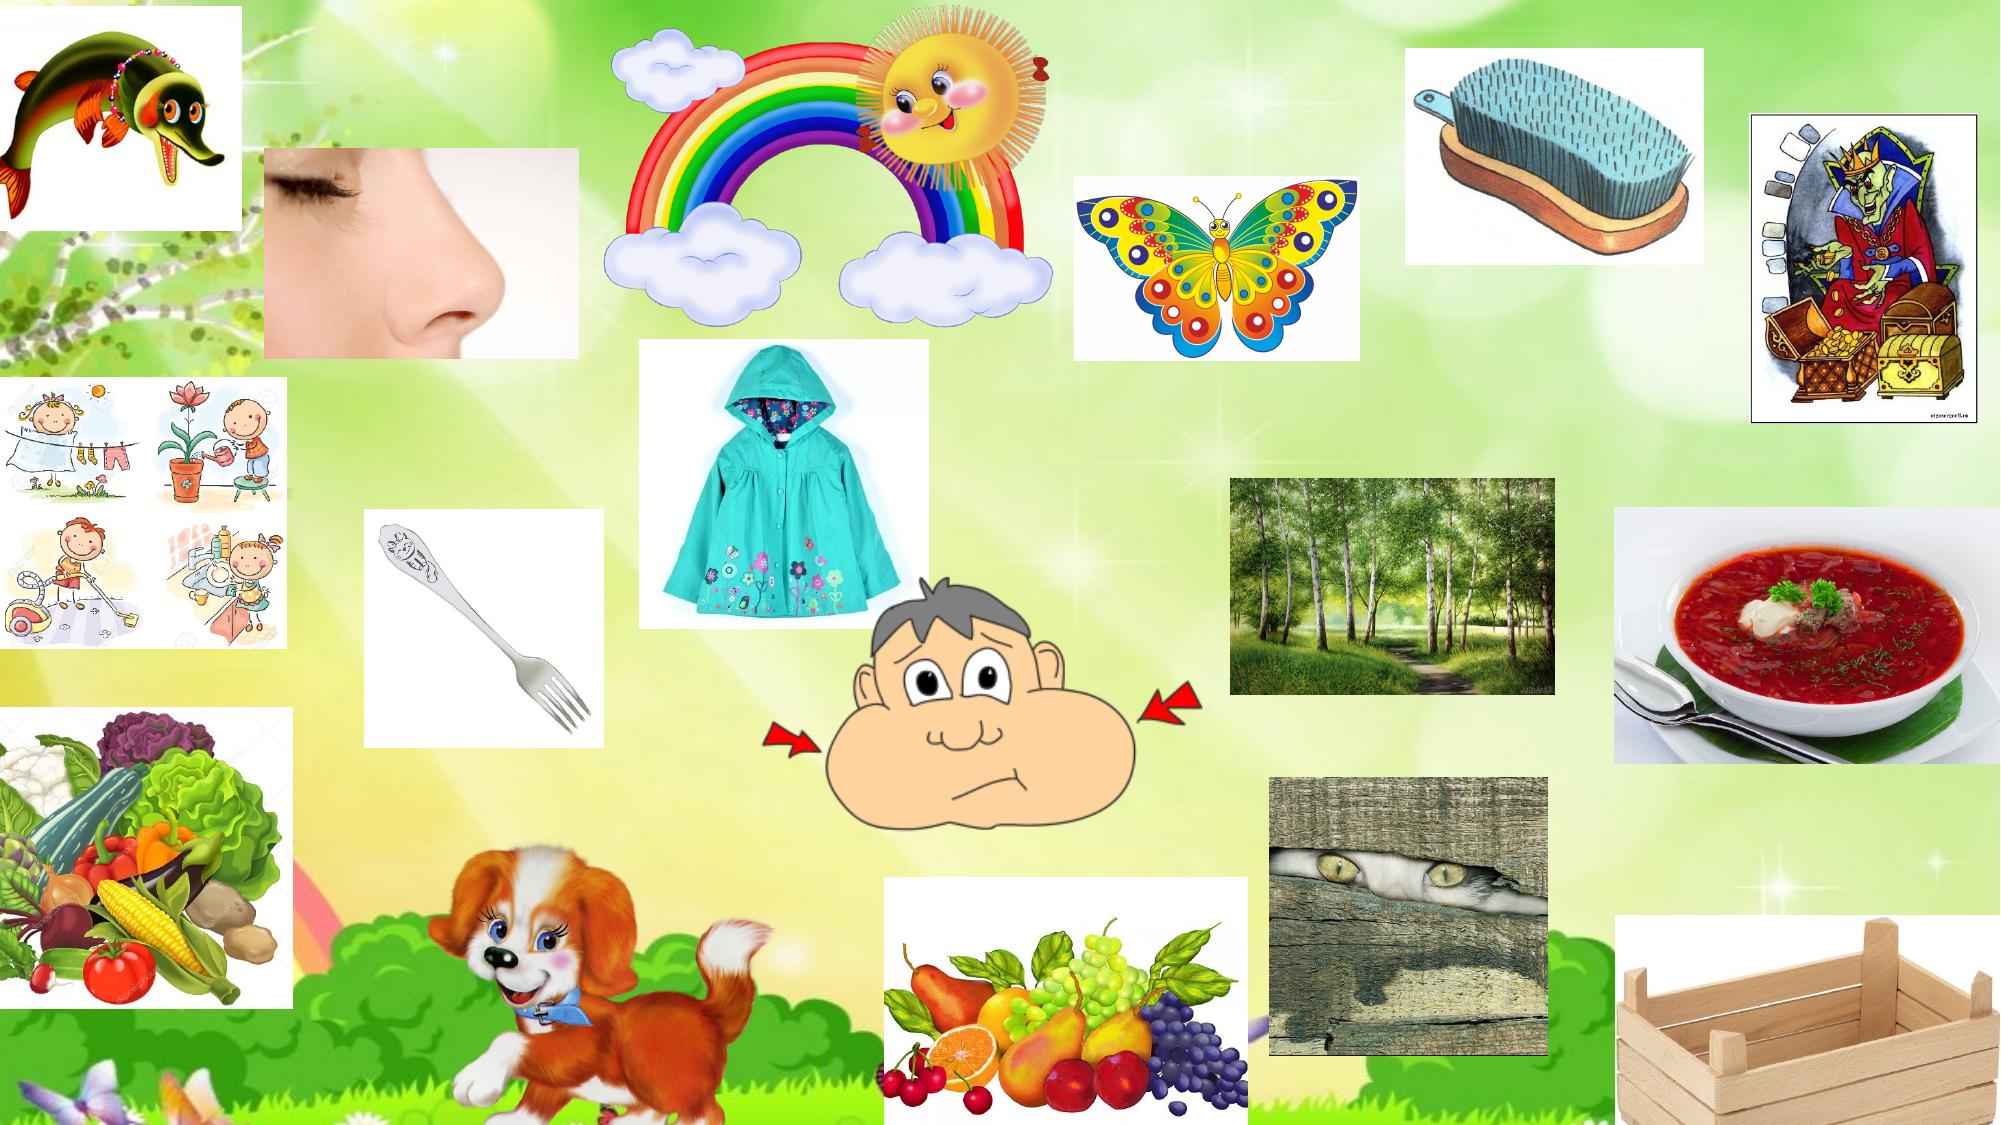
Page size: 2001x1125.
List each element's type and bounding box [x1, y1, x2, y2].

picture [0, 0, 2000, 1125]
text_box [1073, 176, 1360, 361]
